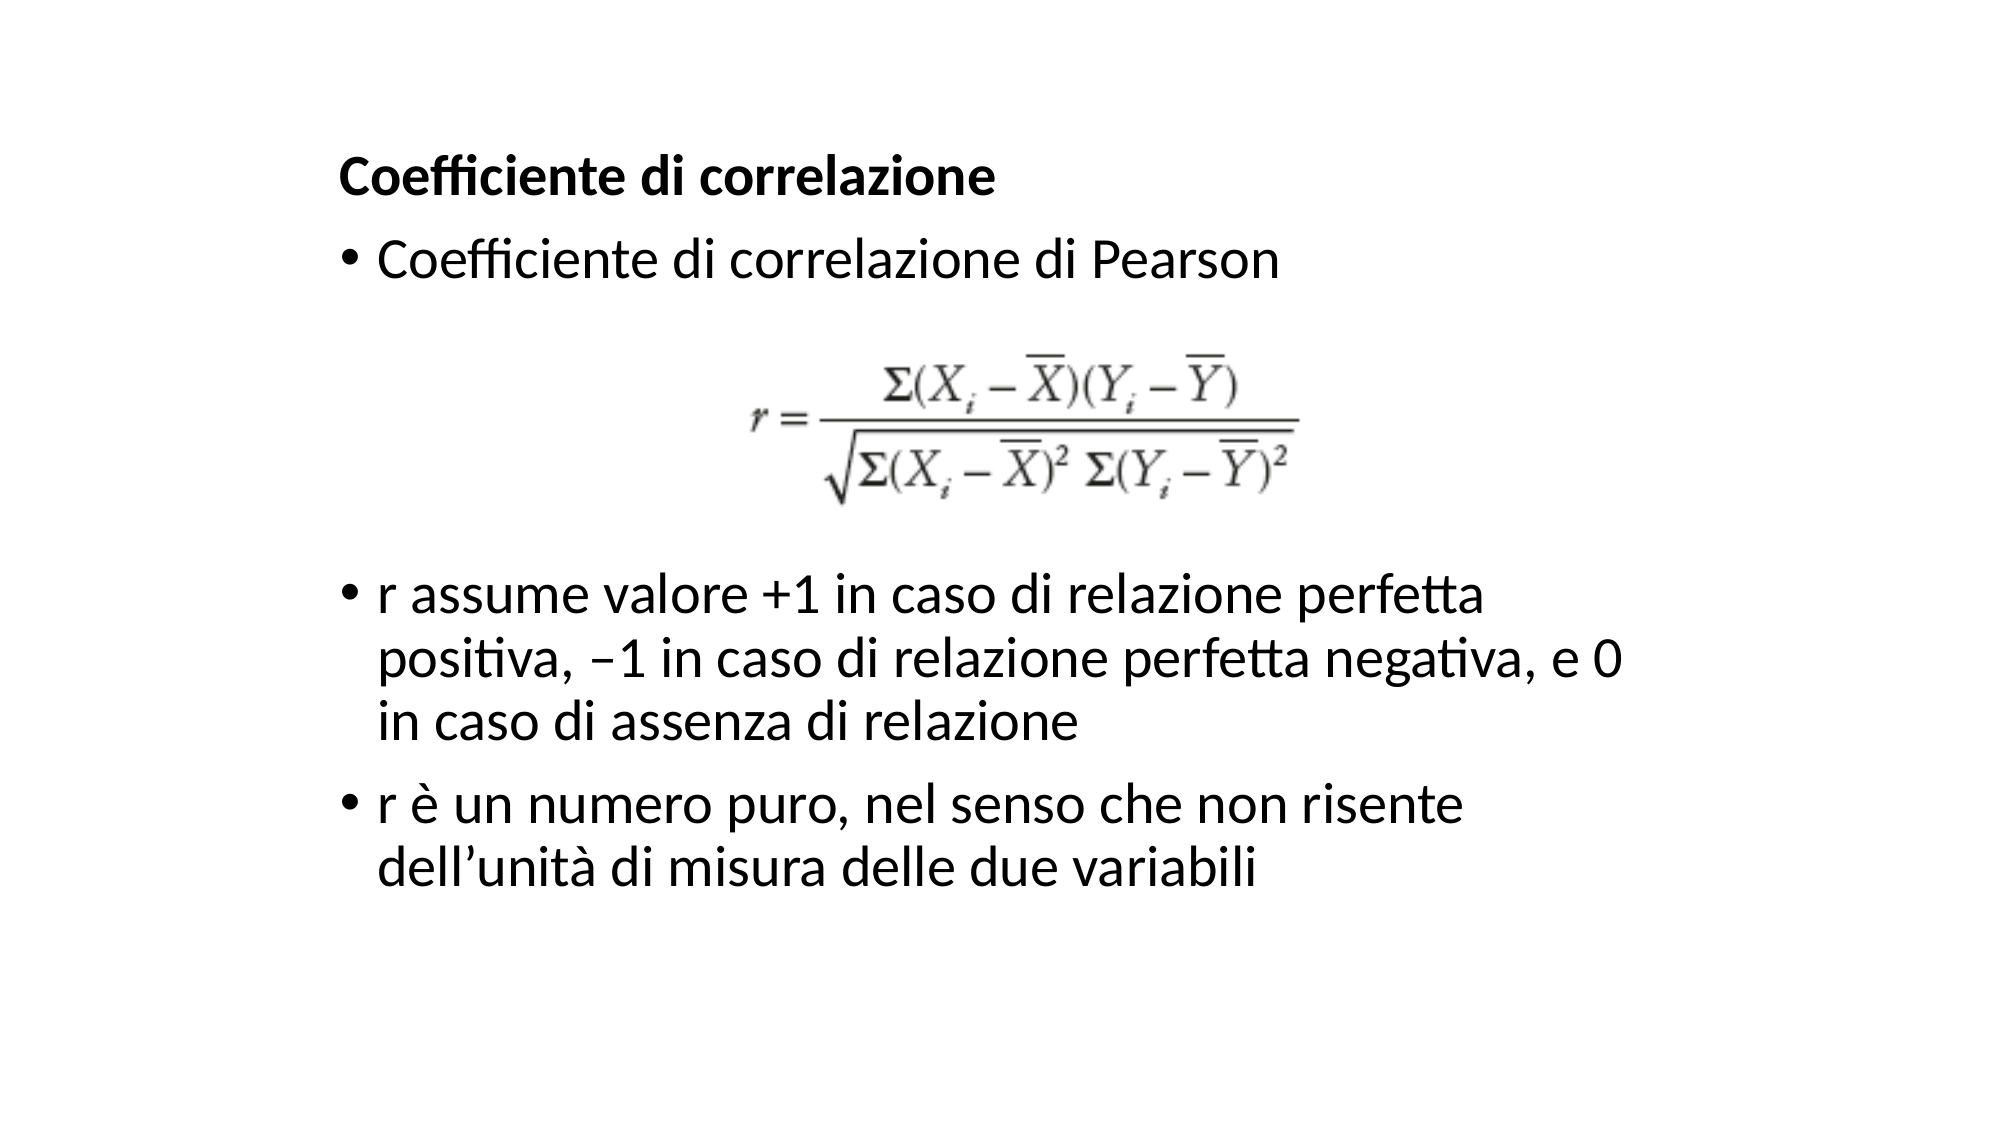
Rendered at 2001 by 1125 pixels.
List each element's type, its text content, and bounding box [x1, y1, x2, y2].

picture [704, 349, 1337, 530]
list Coefficiente di correlazione Coefficiente di correlazione di Pearson r assume valore +1 in caso di relazione perfetta positiva, –1 in caso di relazione perfetta negativa, e 0 in caso di assenza di relazione r è un numero puro, nel senso che non risente dell’unità di misura delle due variabili [324, 137, 1675, 1005]
